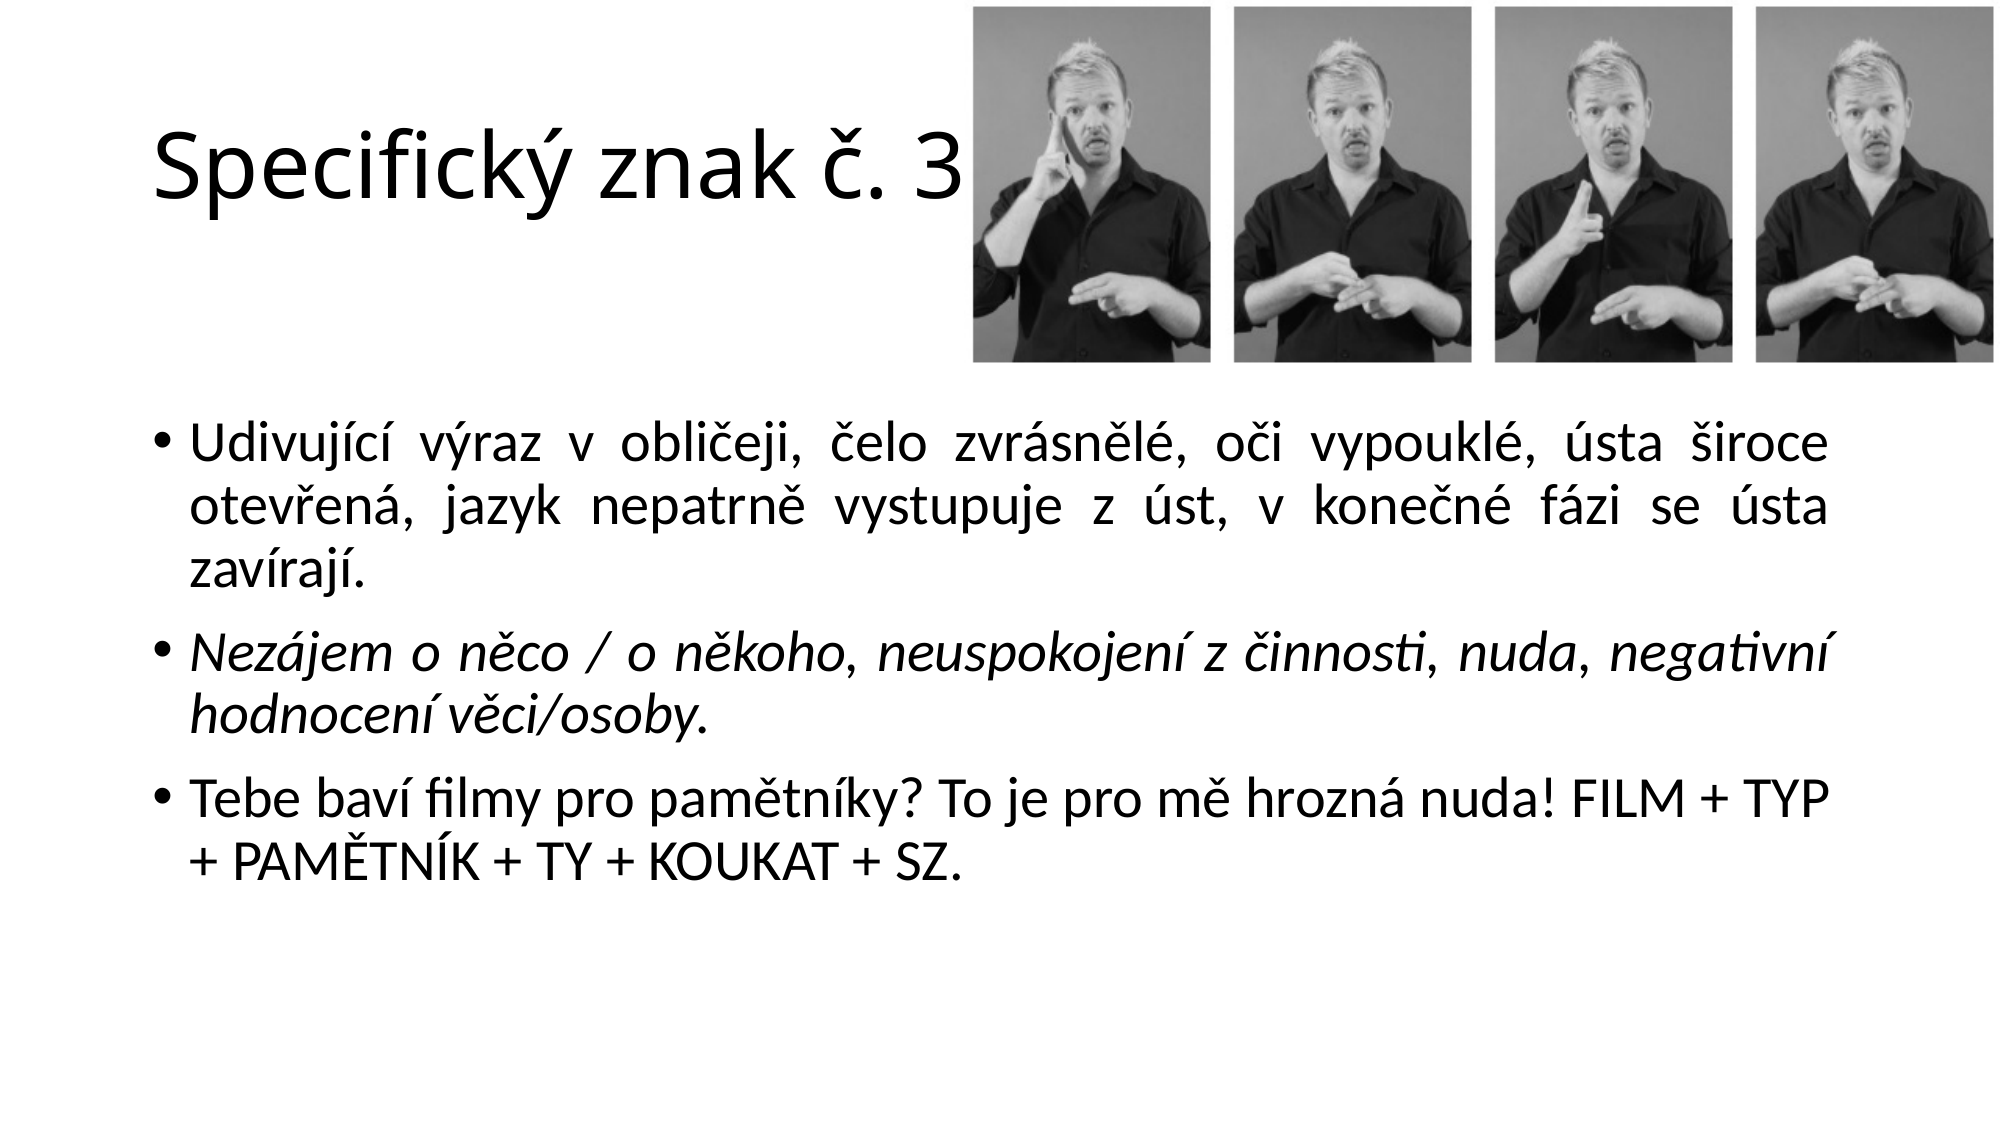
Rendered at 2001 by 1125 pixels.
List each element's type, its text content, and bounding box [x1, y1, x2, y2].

text_box Udivující výraz v obličeji, čelo zvrásnělé, oči vypouklé, ústa široce otevřená, jazyk nepatrně vystupuje z úst, v konečné fázi se ústa zavírají. Nezájem o něco / o někoho, neuspokojení z činnosti, nuda, negativní hodnocení věci/osoby. Tebe baví filmy pro pamětníky? To je pro mě hrozná nuda! FILM + TYP + PAMĚTNÍK + TY + KOUKAT + SZ. [137, 404, 1846, 1088]
picture [963, 0, 2000, 369]
title Specifický znak č. 33 [137, 59, 963, 278]
